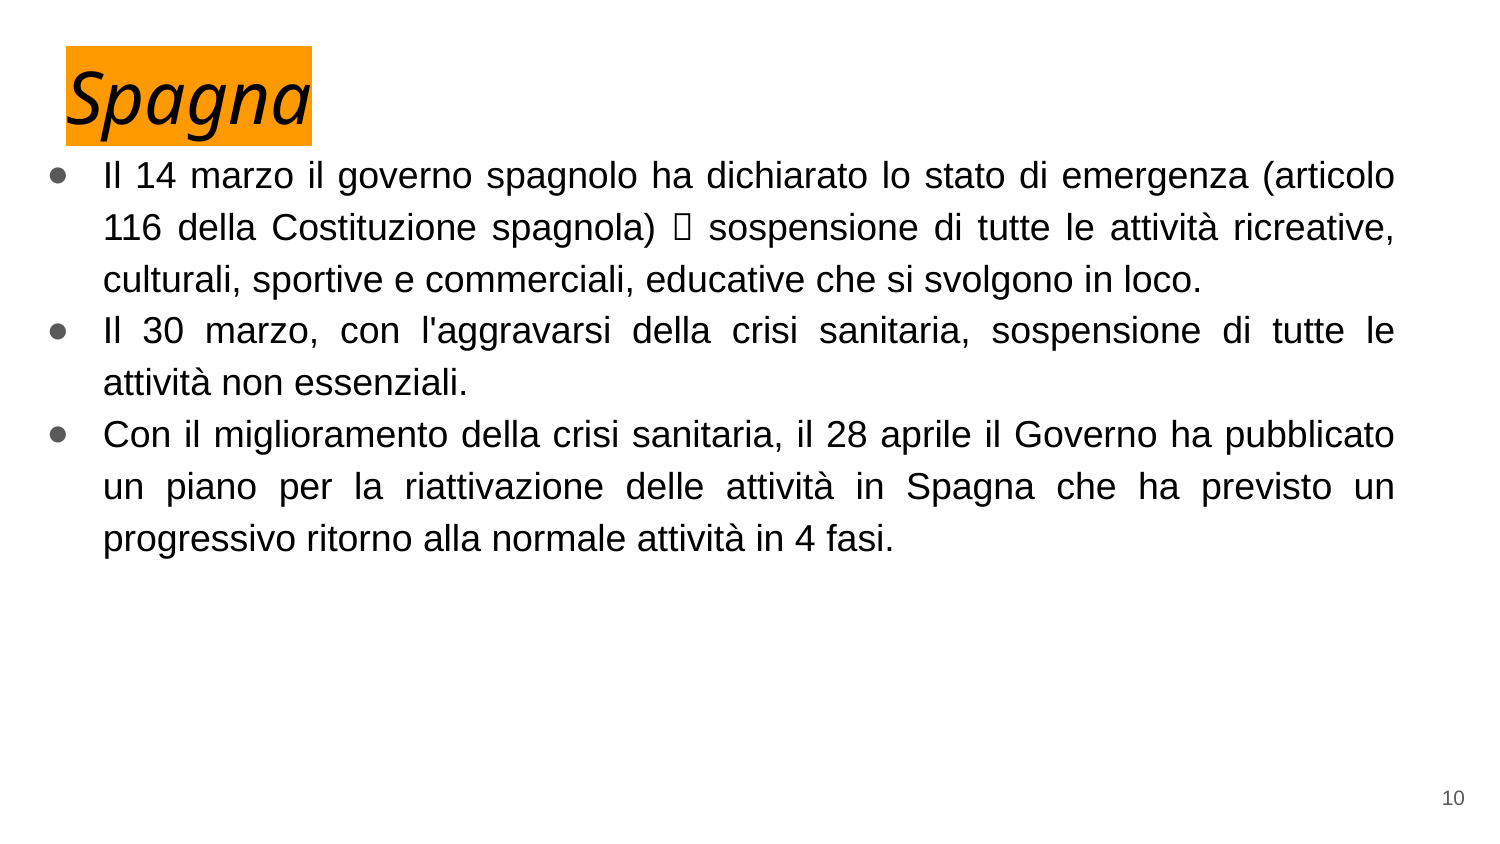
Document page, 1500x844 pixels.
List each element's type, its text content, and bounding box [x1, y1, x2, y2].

title Spagna [51, 23, 1449, 117]
list Il 14 marzo il governo spagnolo ha dichiarato lo stato di emergenza (articolo 116 della Costituzione spagnola)  sospensione di tutte le attività ricreative, culturali, sportive e commerciali, educative che si svolgono in loco. Il 30 marzo, con l'aggravarsi della crisi sanitaria, sospensione di tutte le attività non essenziali. Con il miglioramento della crisi sanitaria, il 28 aprile il Governo ha pubblicato un piano per la riattivazione delle attività in Spagna che ha previsto un progressivo ritorno alla normale attività in 4 fasi. [12, 84, 1411, 646]
slide_number 10 [1389, 764, 1480, 830]
